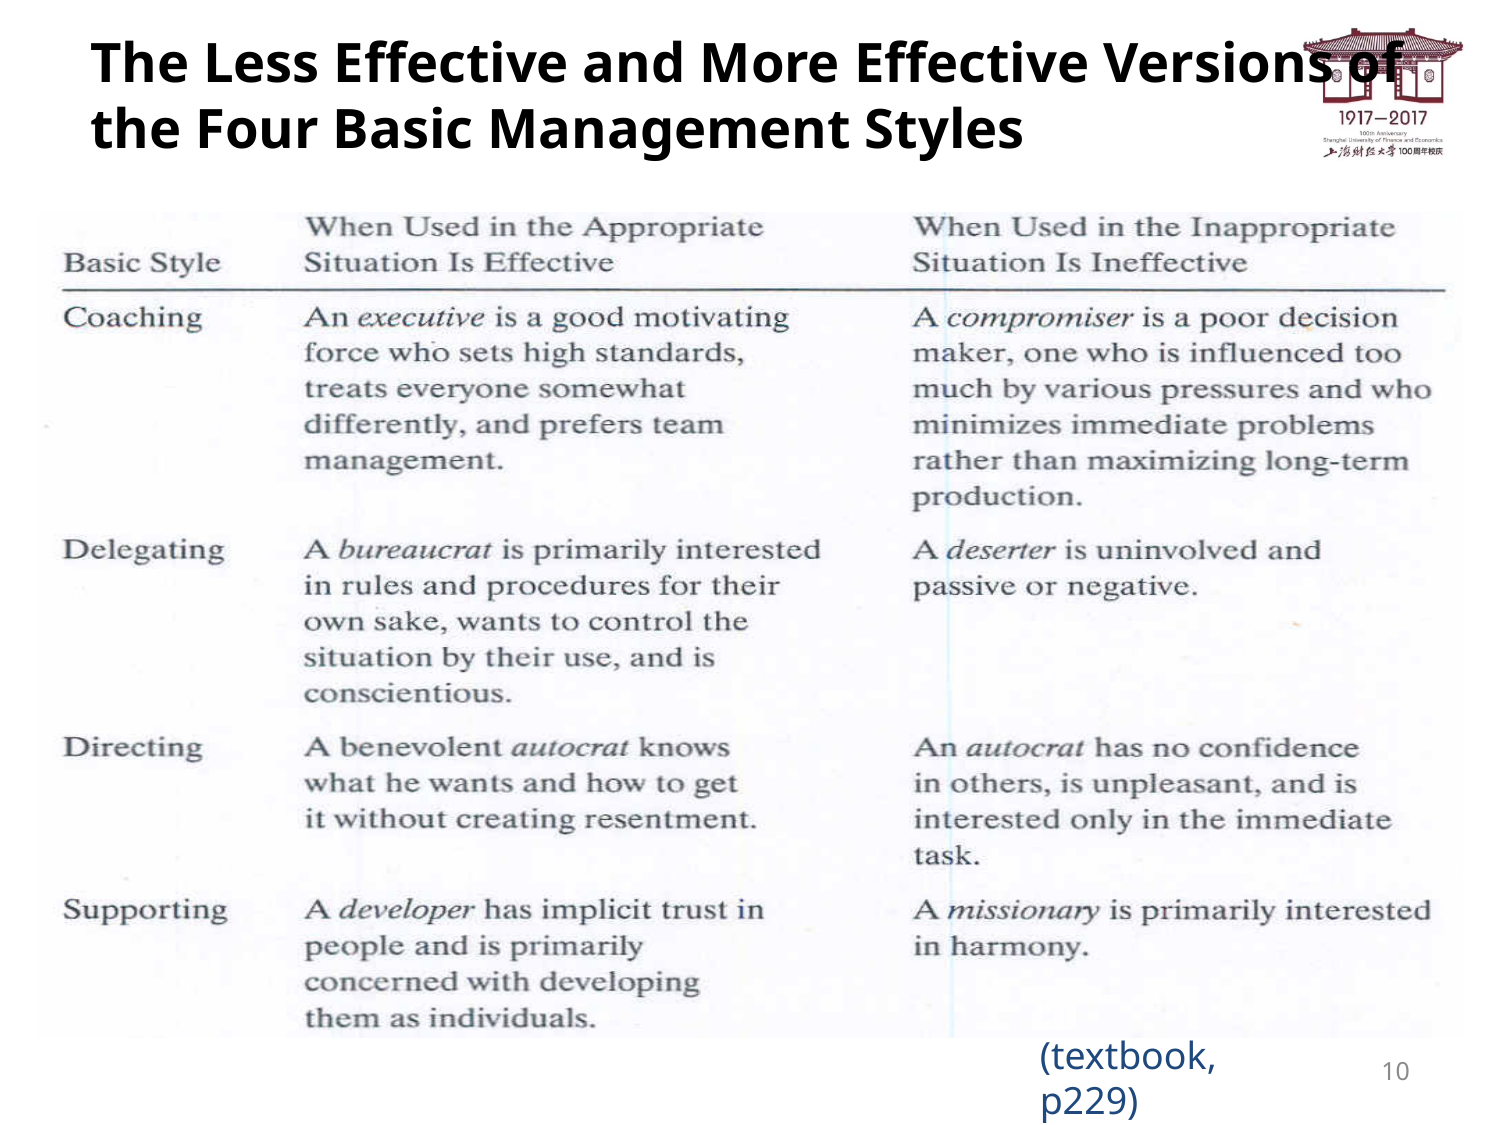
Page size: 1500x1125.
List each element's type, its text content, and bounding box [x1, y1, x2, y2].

title The Less Effective and More Effective Versions of the Four Basic Management Styles [75, 0, 1425, 188]
picture [1425, 0, 1472, 161]
text_box (textbook, p229) [1024, 1047, 1338, 1125]
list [37, 212, 1463, 1038]
slide_number 10 [1338, 1047, 1425, 1103]
